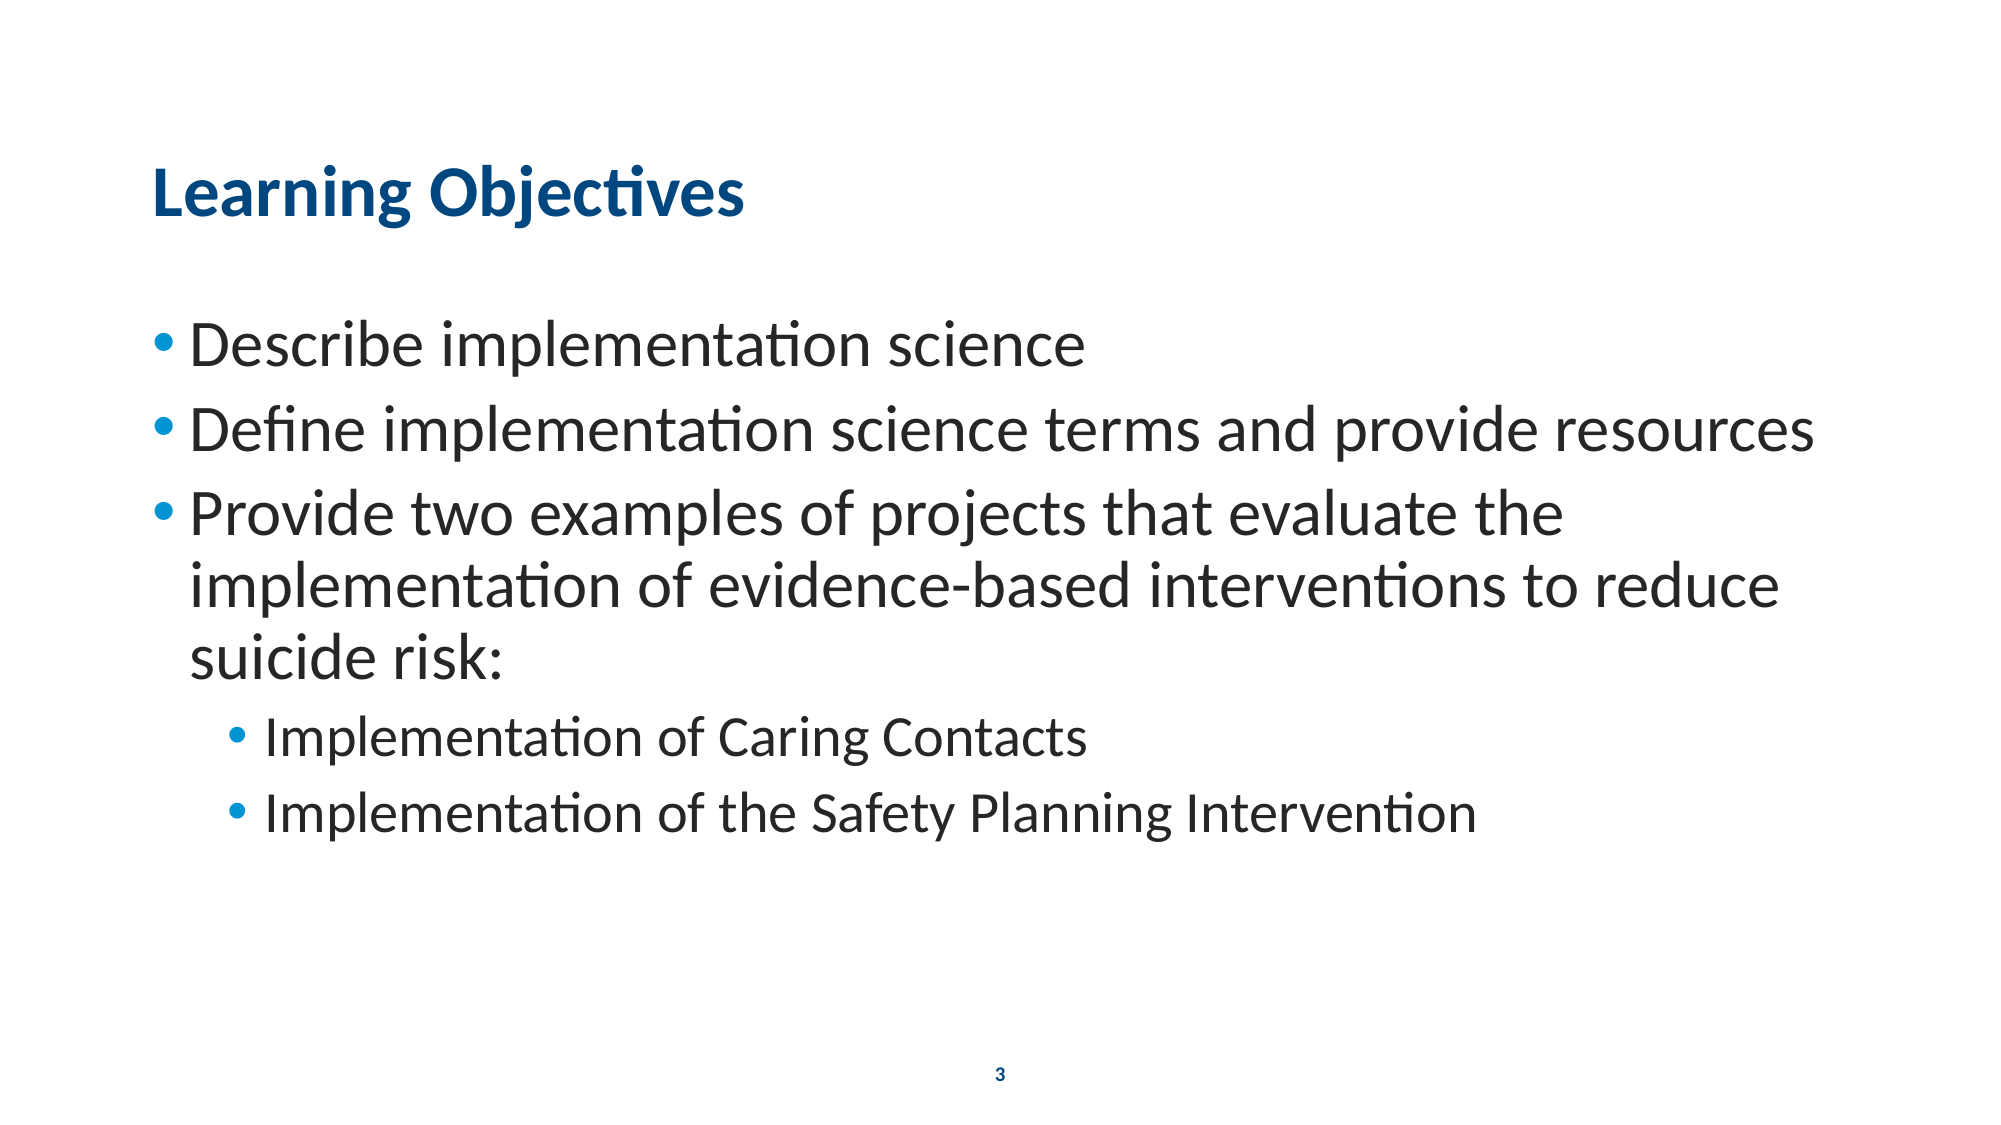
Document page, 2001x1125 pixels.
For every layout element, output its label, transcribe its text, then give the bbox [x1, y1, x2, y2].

title Learning Objectives [137, 106, 1863, 279]
list Describe implementation science Define implementation science terms and provide resources Provide two examples of projects that evaluate the implementation of evidence-based interventions to reduce suicide risk: Implementation of Caring Contacts Implementation of the Safety Planning Intervention [137, 301, 1863, 947]
slide_number 3 [774, 1042, 1225, 1103]
